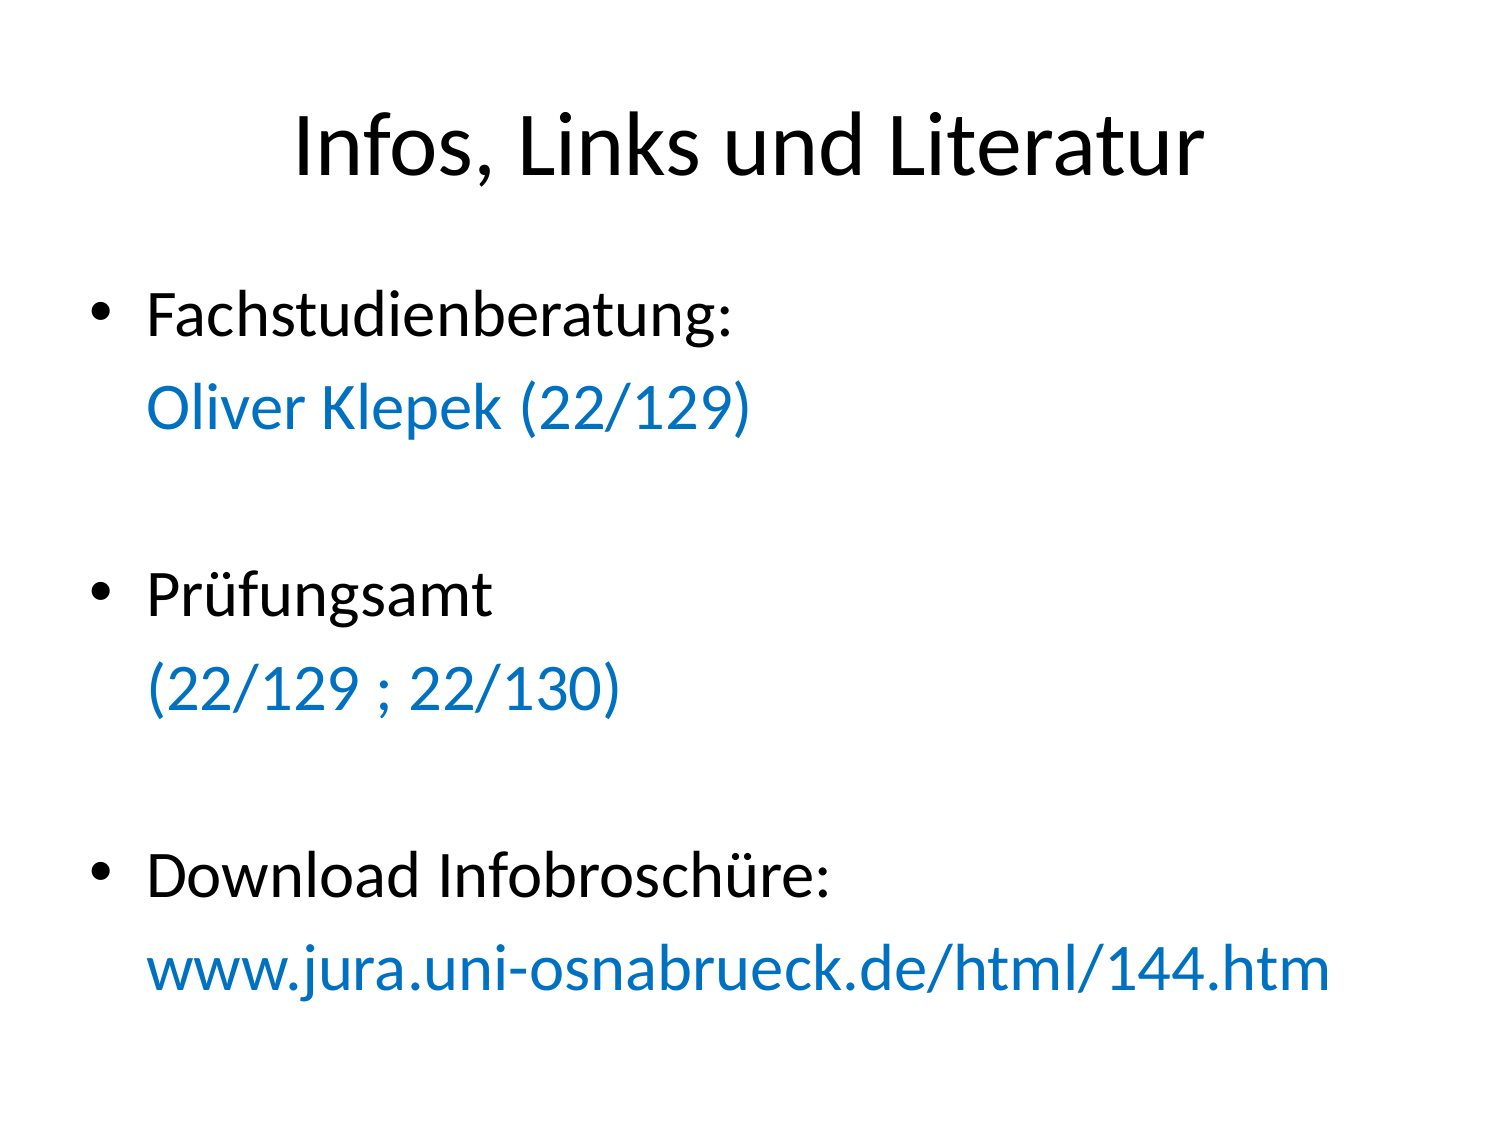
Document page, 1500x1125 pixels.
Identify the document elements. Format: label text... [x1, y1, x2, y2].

text_box Infos, Links und Literatur [75, 45, 1425, 233]
text_box Fachstudienberatung: Oliver Klepek (22/129) Prüfungsamt (22/129 ; 22/130) Download Infobroschüre: www.jura.uni-osnabrueck.de/html/144.htm [75, 262, 1425, 1071]
